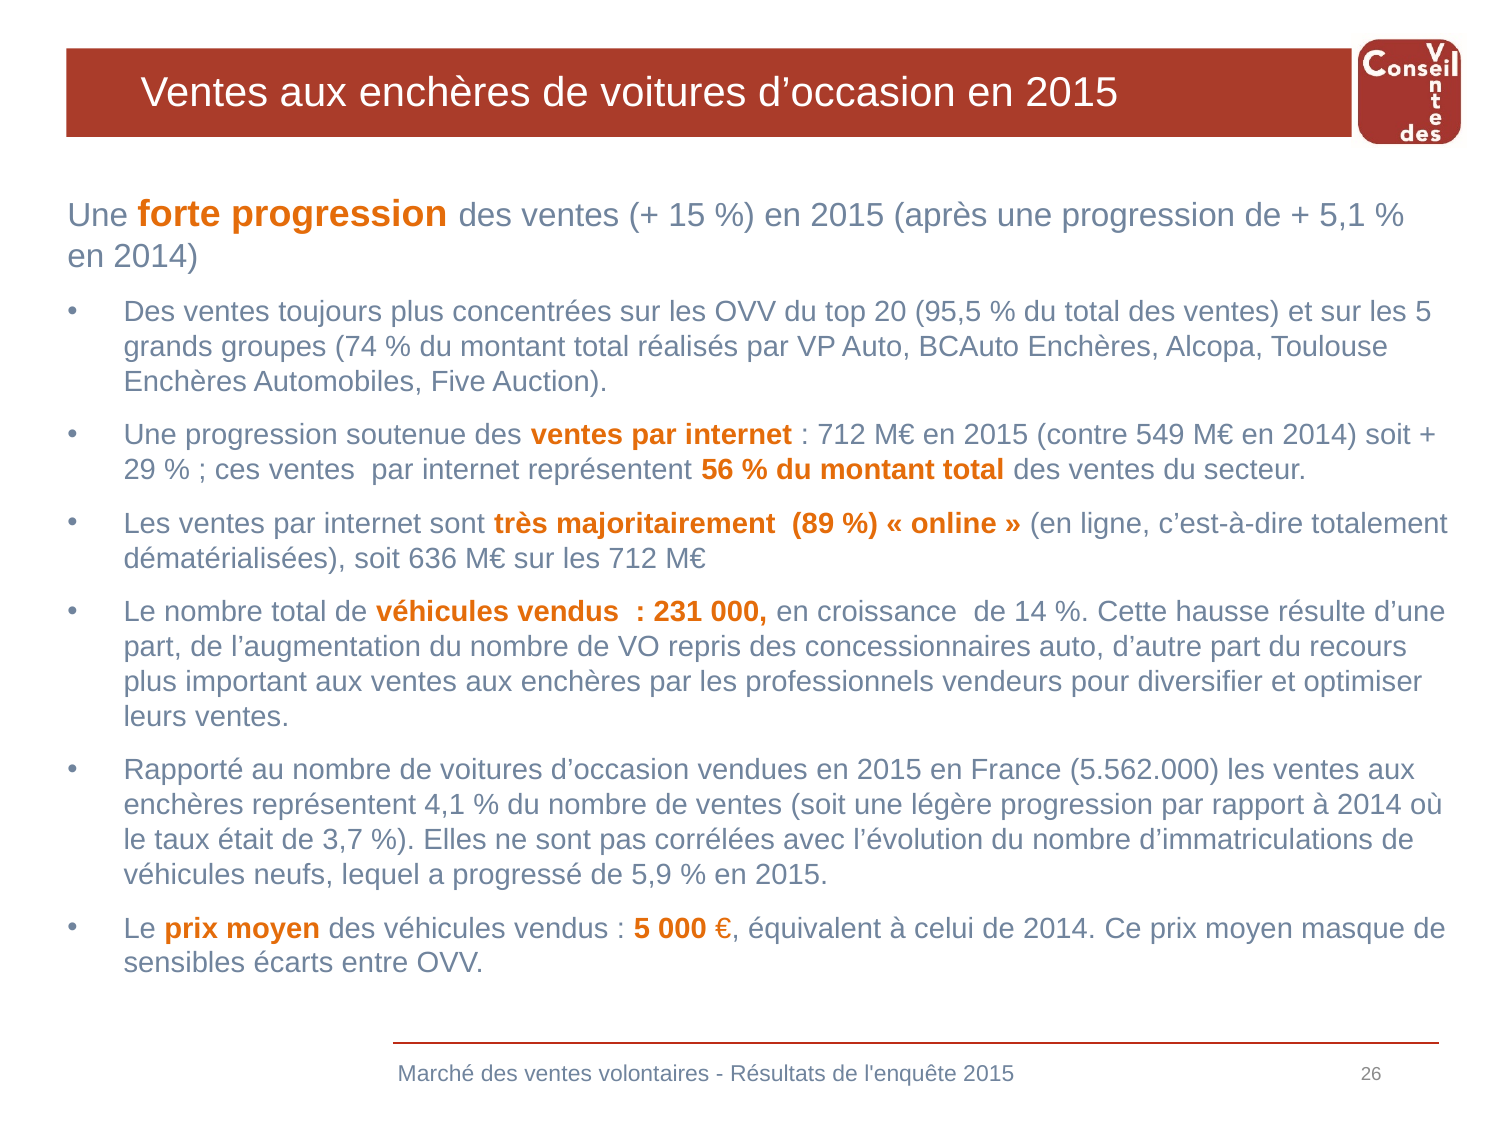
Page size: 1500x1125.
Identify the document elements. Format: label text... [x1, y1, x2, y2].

text_box Une forte progression des ventes (+ 15 %) en 2015 (après une progression de + 5,1 % en 2014) Des ventes toujours plus concentrées sur les OVV du top 20 (95,5 % du total des ventes) et sur les 5 grands groupes (74 % du montant total réalisés par VP Auto, BCAuto Enchères, Alcopa, Toulouse Enchères Automobiles, Five Auction). Une progression soutenue des ventes par internet : 712 M€ en 2015 (contre 549 M€ en 2014) soit + 29 % ; ces ventes par internet représentent 56 % du montant total des ventes du secteur. Les ventes par internet sont très majoritairement (89 %) « online » (en ligne, c’est-à-dire totalement dématérialisées), soit 636 M€ sur les 712 M€ Le nombre total de véhicules vendus : 231 000, en croissance de 14 %. Cette hausse résulte d’une part, de l’augmentation du nombre de VO repris des concessionnaires auto, d’autre part du recours plus important aux ventes aux enchères par les professionnels vendeurs pour diversifier et optimiser leurs ventes. Rapporté au nombre de voitures d’occasion vendues en 2015 en France (5.562.000) les ventes aux enchères représentent 4,1 % du nombre de ventes (soit une légère progression par rapport à 2014 où le taux était de 3,7 %). Elles ne sont pas corrélées avec l’évolution du nombre d’immatriculations de véhicules neufs, lequel a progressé de 5,9 % en 2015. Le prix moyen des véhicules vendus : 5 000 €, équivalent à celui de 2014. Ce prix moyen masque de sensibles écarts entre OVV. [52, 181, 1464, 987]
slide_number 26 [1173, 1042, 1397, 1103]
title Ventes aux enchères de voitures d’occasion en 2015 [66, 48, 1352, 137]
footer Marché des ventes volontaires - Résultats de l'enquête 2015 [382, 1042, 1173, 1103]
picture [1351, 33, 1467, 148]
